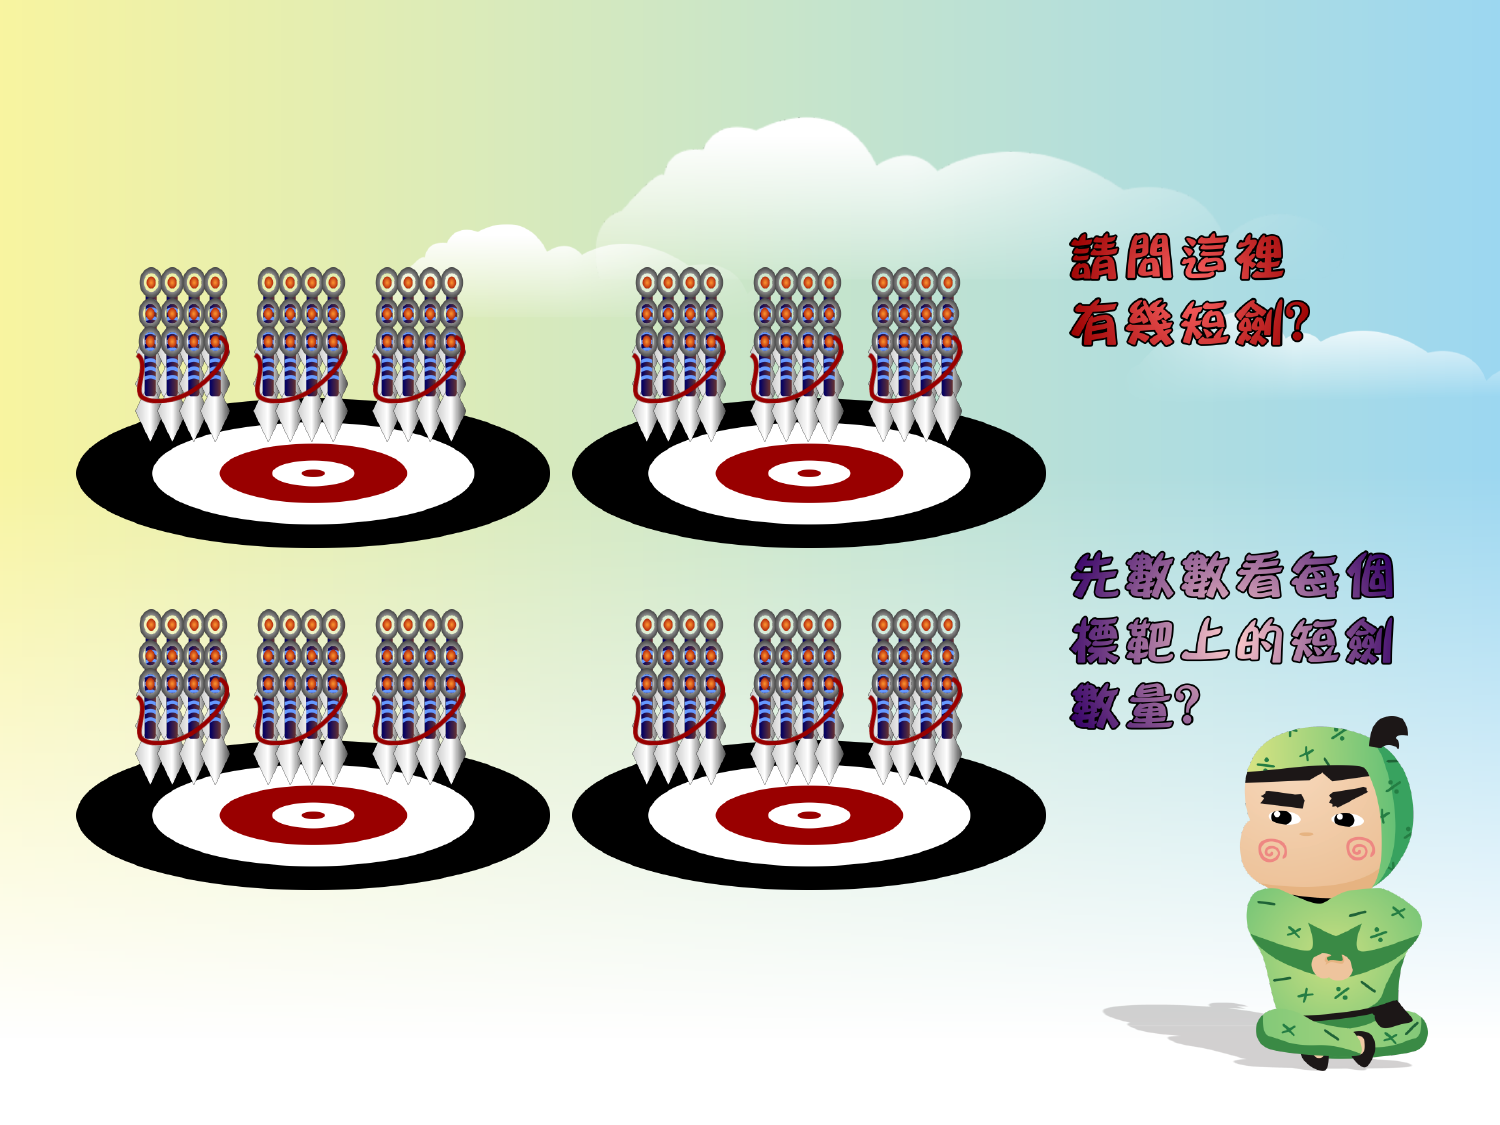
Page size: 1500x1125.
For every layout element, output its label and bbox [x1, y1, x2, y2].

text_box [76, 266, 550, 548]
text_box [76, 609, 550, 891]
text_box [572, 609, 1046, 891]
picture [0, 0, 1500, 1125]
text_box [572, 266, 1046, 548]
